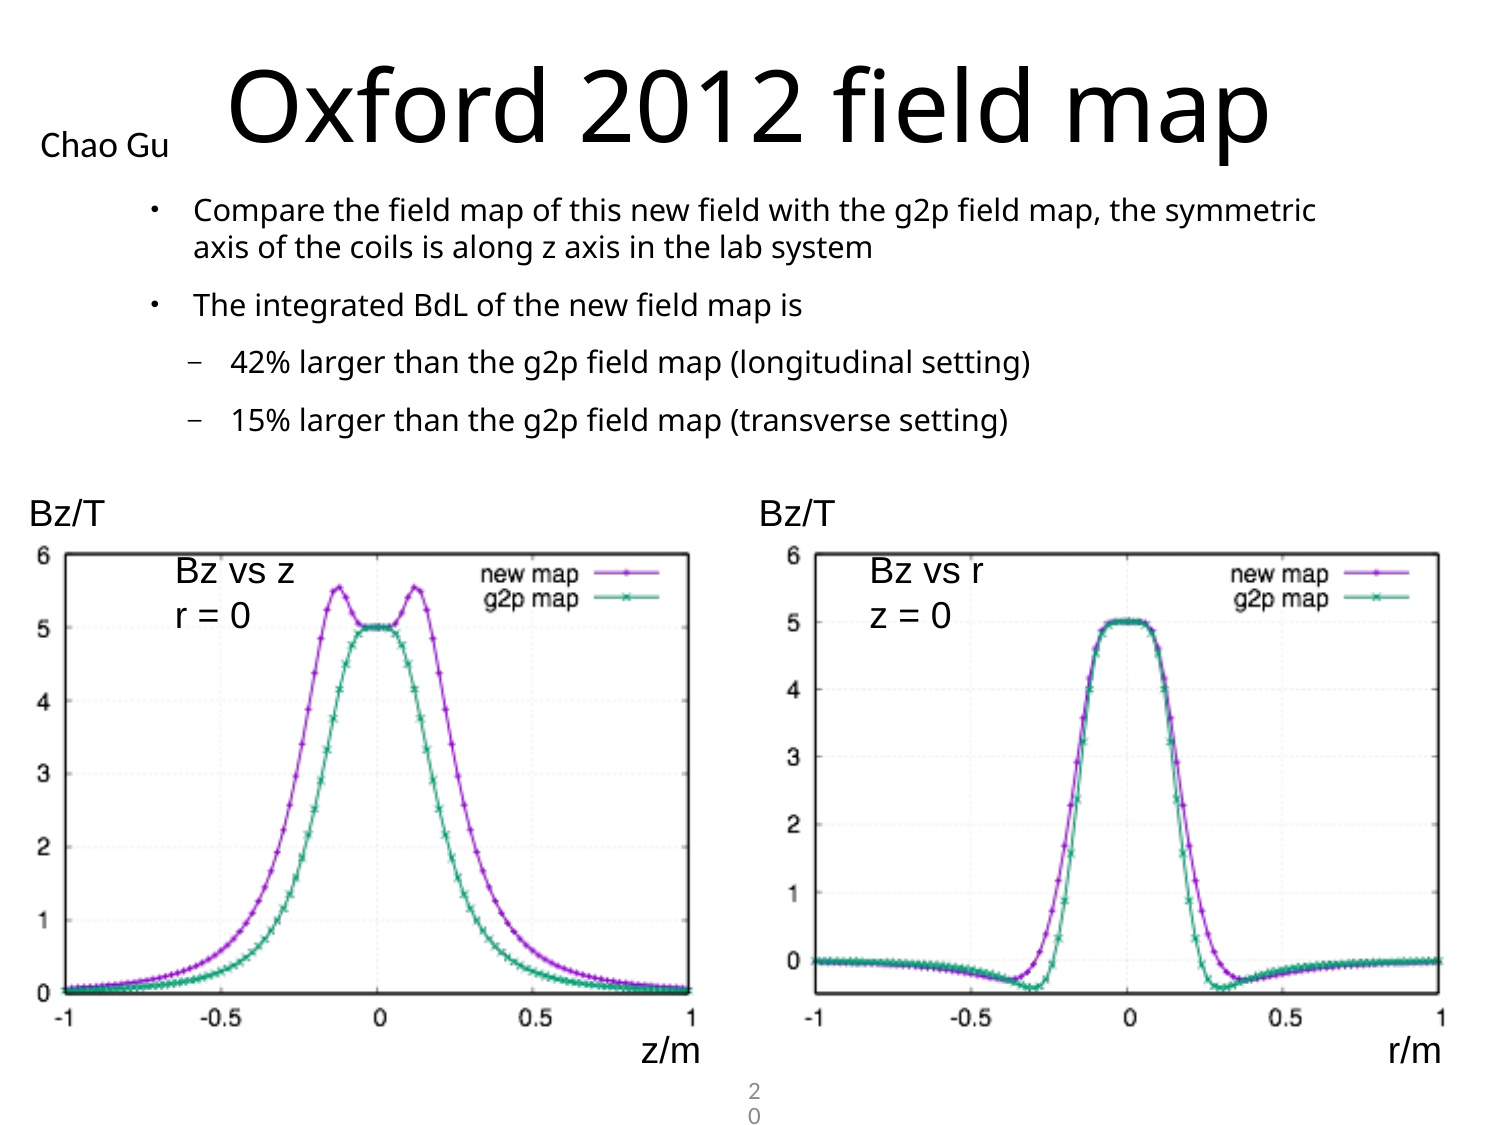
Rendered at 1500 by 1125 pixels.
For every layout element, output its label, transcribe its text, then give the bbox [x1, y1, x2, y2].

title Oxford 2012 field map [146, 29, 1354, 176]
text_box r/m [1382, 1052, 1449, 1077]
picture [0, 529, 733, 1044]
text_box Bz/T [22, 482, 112, 528]
text_box Bz/T [752, 482, 843, 528]
text_box Chao Gu [25, 112, 186, 173]
picture [749, 529, 1483, 1044]
list Compare the field map of this new field with the g2p field map, the symmetric axis of the coils is along z axis in the lab system The integrated BdL of the new field map is 42% larger than the g2p field map (longitudinal setting) 15% larger than the g2p field map (transverse setting) [109, 183, 1391, 447]
text_box z/m [634, 1052, 708, 1077]
slide_number 20 [736, 1067, 764, 1111]
